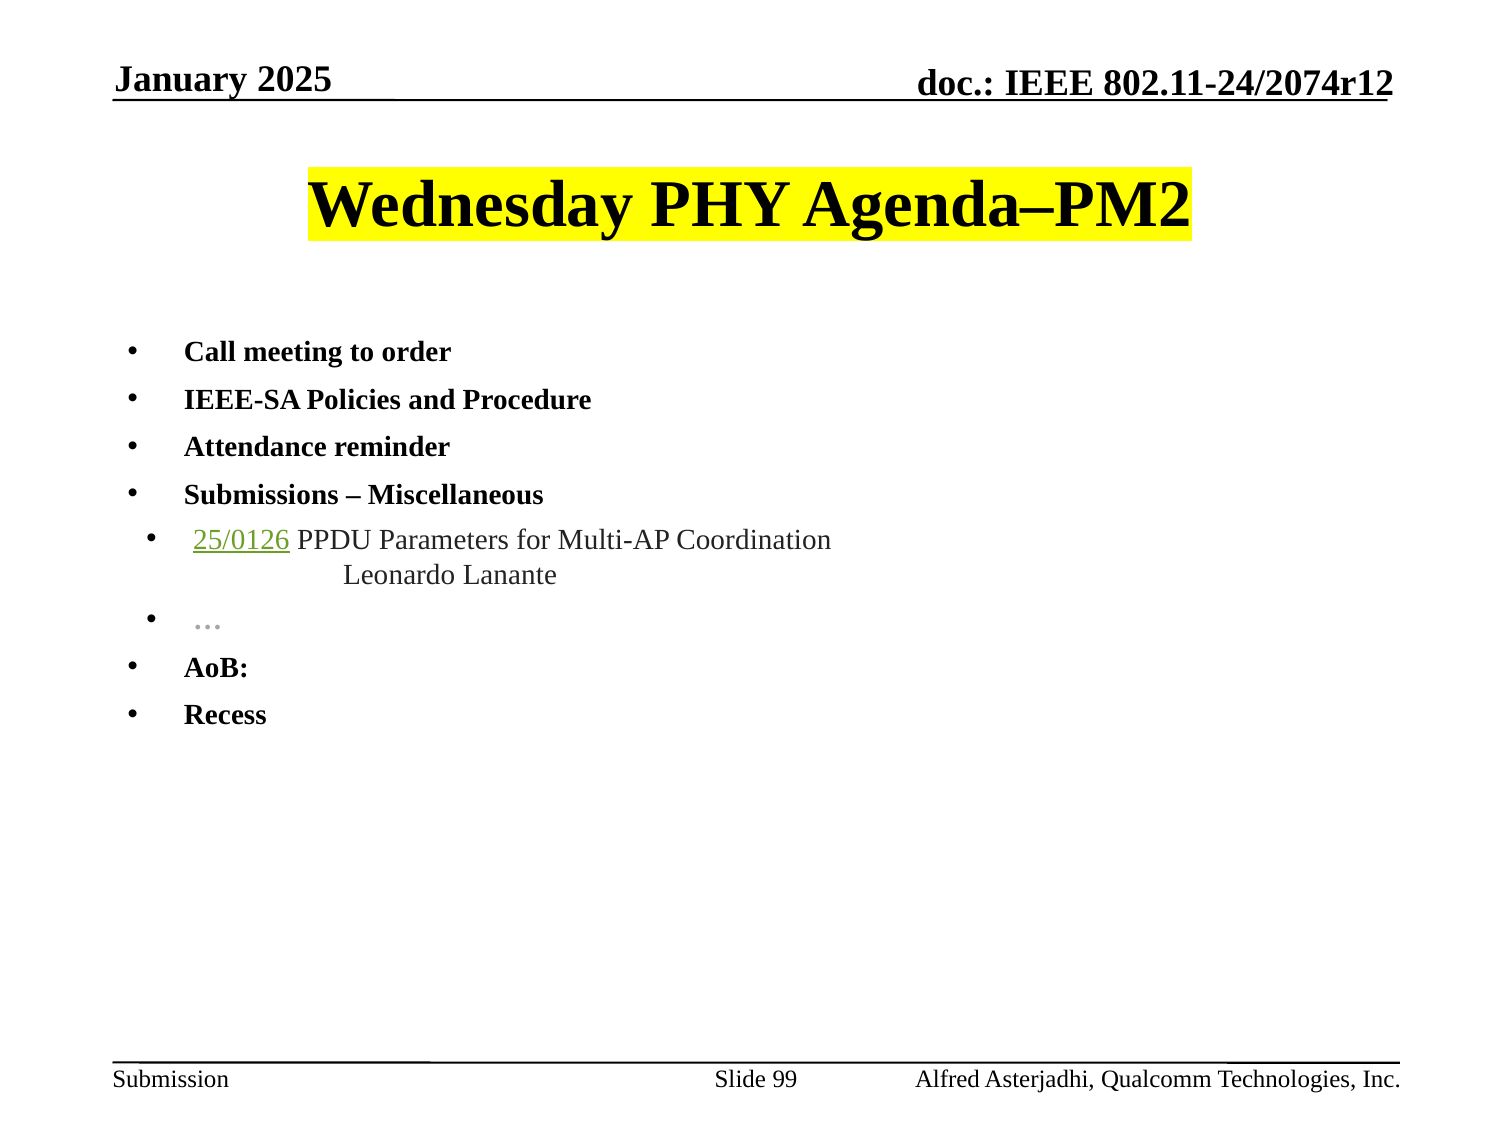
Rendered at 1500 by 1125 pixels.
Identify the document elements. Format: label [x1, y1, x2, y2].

list [112, 324, 1388, 1063]
slide_number [114, 54, 423, 100]
footer [878, 1061, 1402, 1093]
title [112, 112, 1388, 288]
slide_number [712, 1061, 800, 1123]
